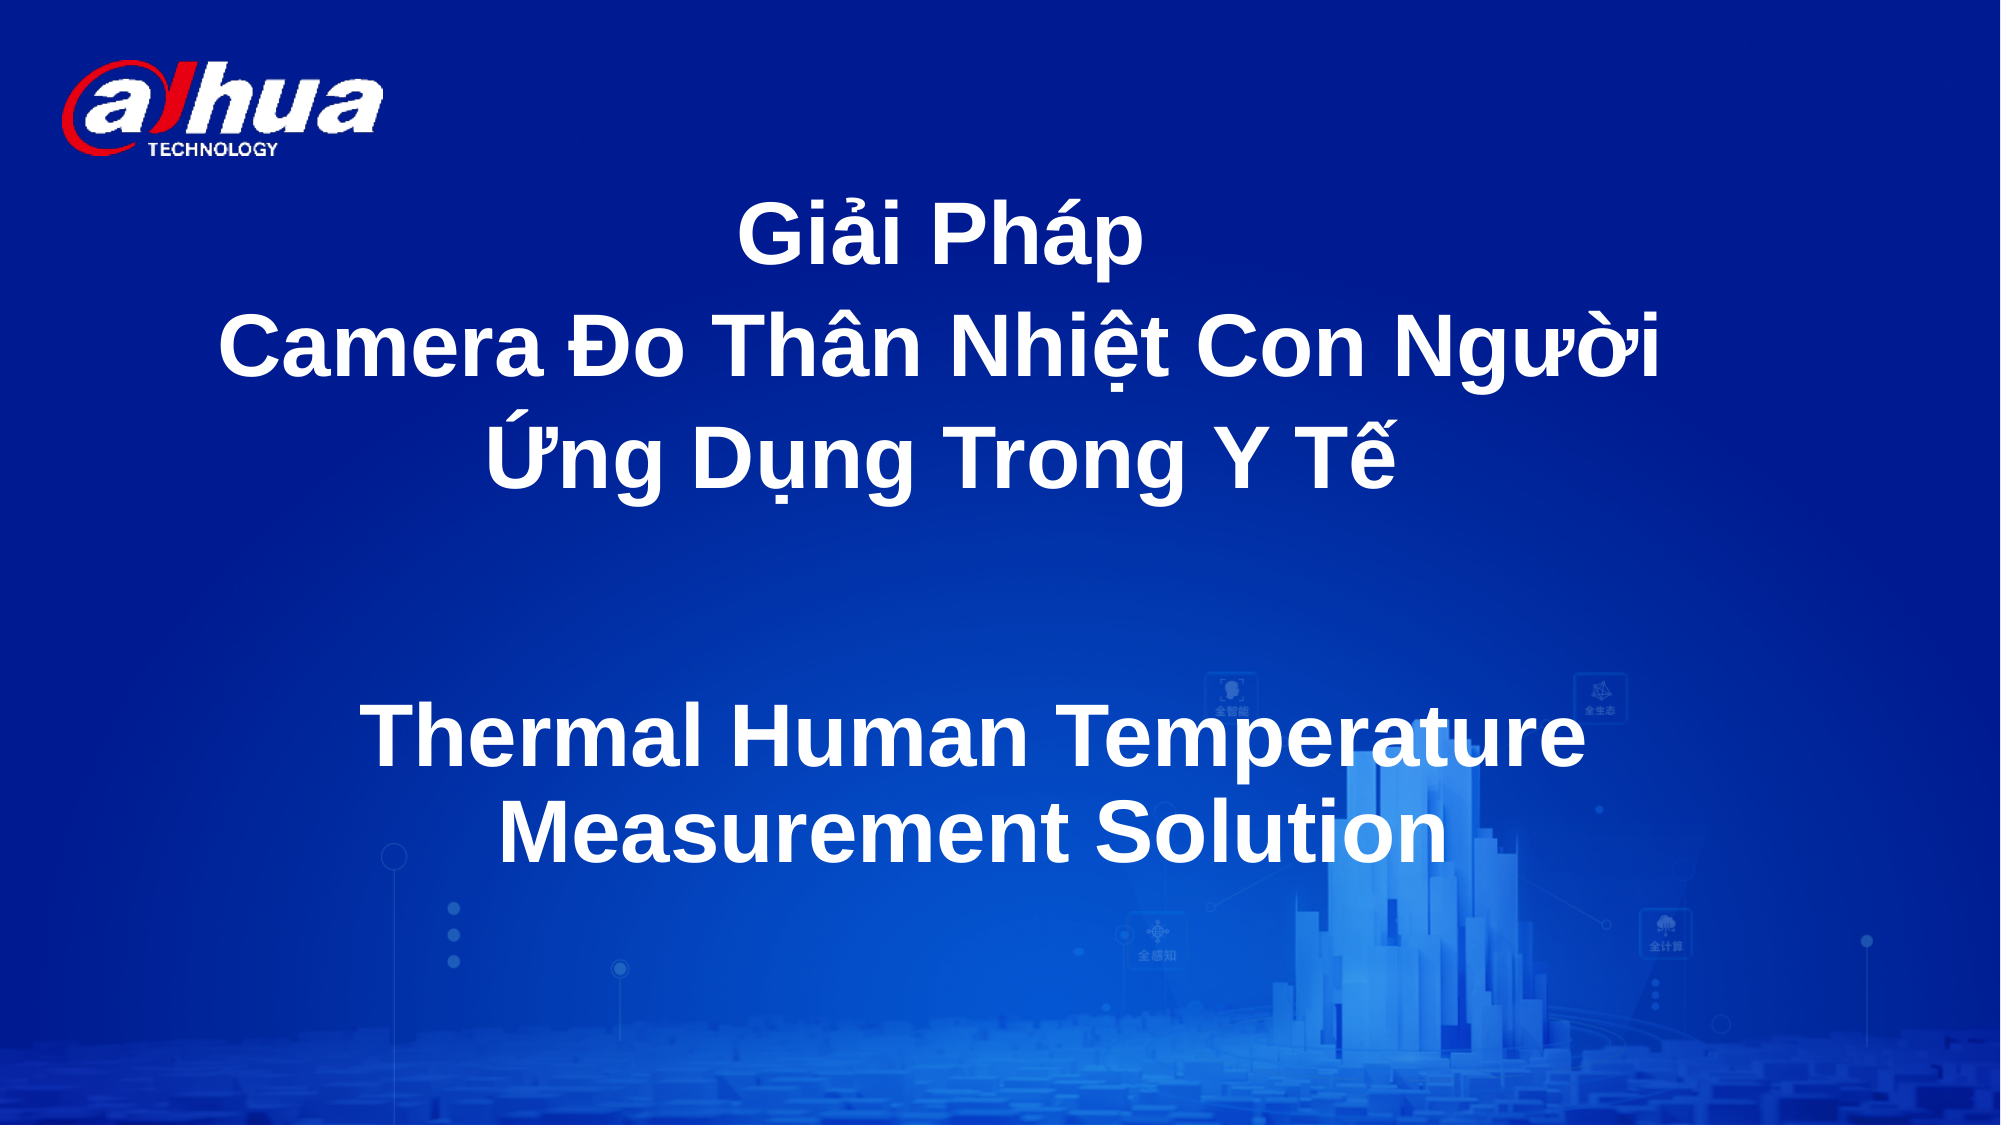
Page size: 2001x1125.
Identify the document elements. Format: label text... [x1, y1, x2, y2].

text_box Thermal Human Temperature Measurement Solution [202, 679, 1747, 880]
text_box Giải Pháp Camera Đo Thân Nhiệt Con Người Ứng Dụng Trong Y Tế [169, 178, 1714, 379]
picture [0, 0, 2001, 1125]
